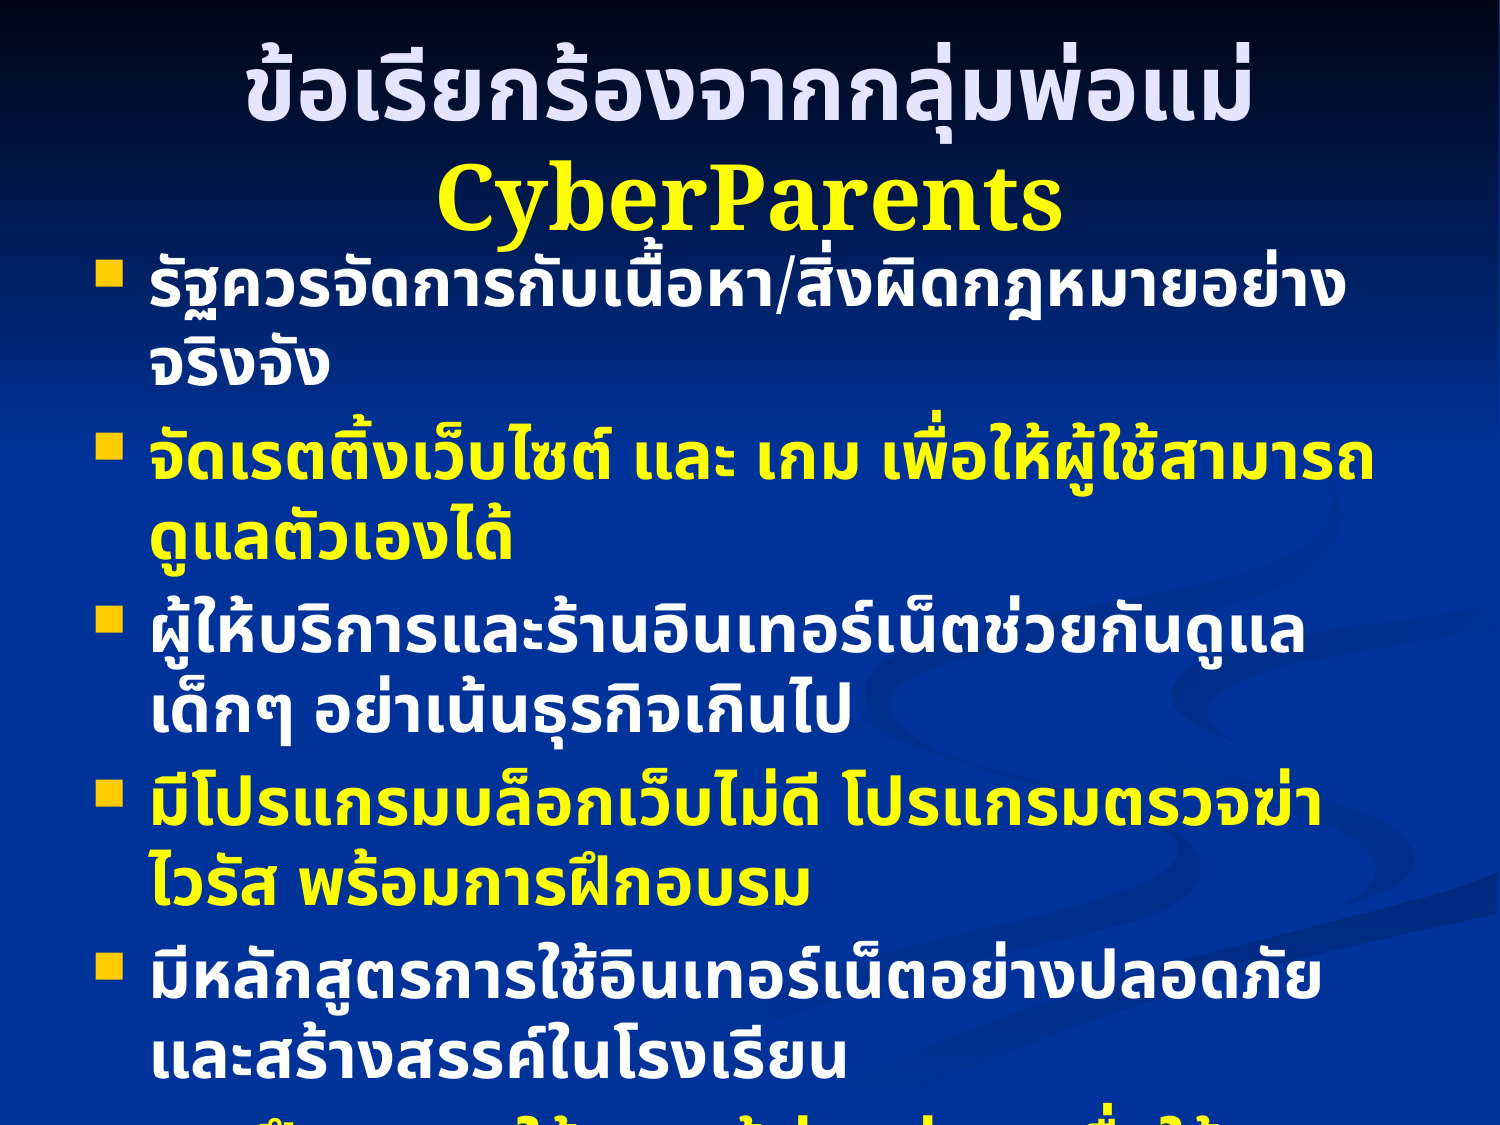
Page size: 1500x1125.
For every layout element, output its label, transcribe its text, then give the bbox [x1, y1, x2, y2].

title ข้อเรียกร้องจากกลุ่มพ่อแม่ CyberParents [74, 44, 1426, 233]
list รัฐควรจัดการกับเนื้อหา/สิ่งผิดกฎหมายอย่างจริงจัง จัดเรตติ้งเว็บไซต์ และ เกม เพื่อให้ผู้ใช้สามารถดูแลตัวเองได้ ผู้ให้บริการและร้านอินเทอร์เน็ตช่วยกันดูแลเด็กๆ อย่าเน้นธุรกิจเกินไป มีโปรแกรมบล็อกเว็บไม่ดี โปรแกรมตรวจฆ่าไวรัส พร้อมการฝึกอบรม มีหลักสูตรการใช้อินเทอร์เน็ตอย่างปลอดภัยและสร้างสรรค์ในโรงเรียน การฝึกอบรม ให้ความรู้พ่อแม่ ครู เพื่อให้สามารถดูแลเด็กๆ ในโลก ไซเบอร์ได้อย่างดี สังคมช่วยกันตรวจตรา สกัดกั้นสิ่งไม่ดี เฝ้าระวังและแจ้งเตือนภัย/สิ่งที่ไม่เหมาะสม ทำงานกันเป็นเครือข่ายอย่างบูรณาการ [76, 231, 1428, 975]
